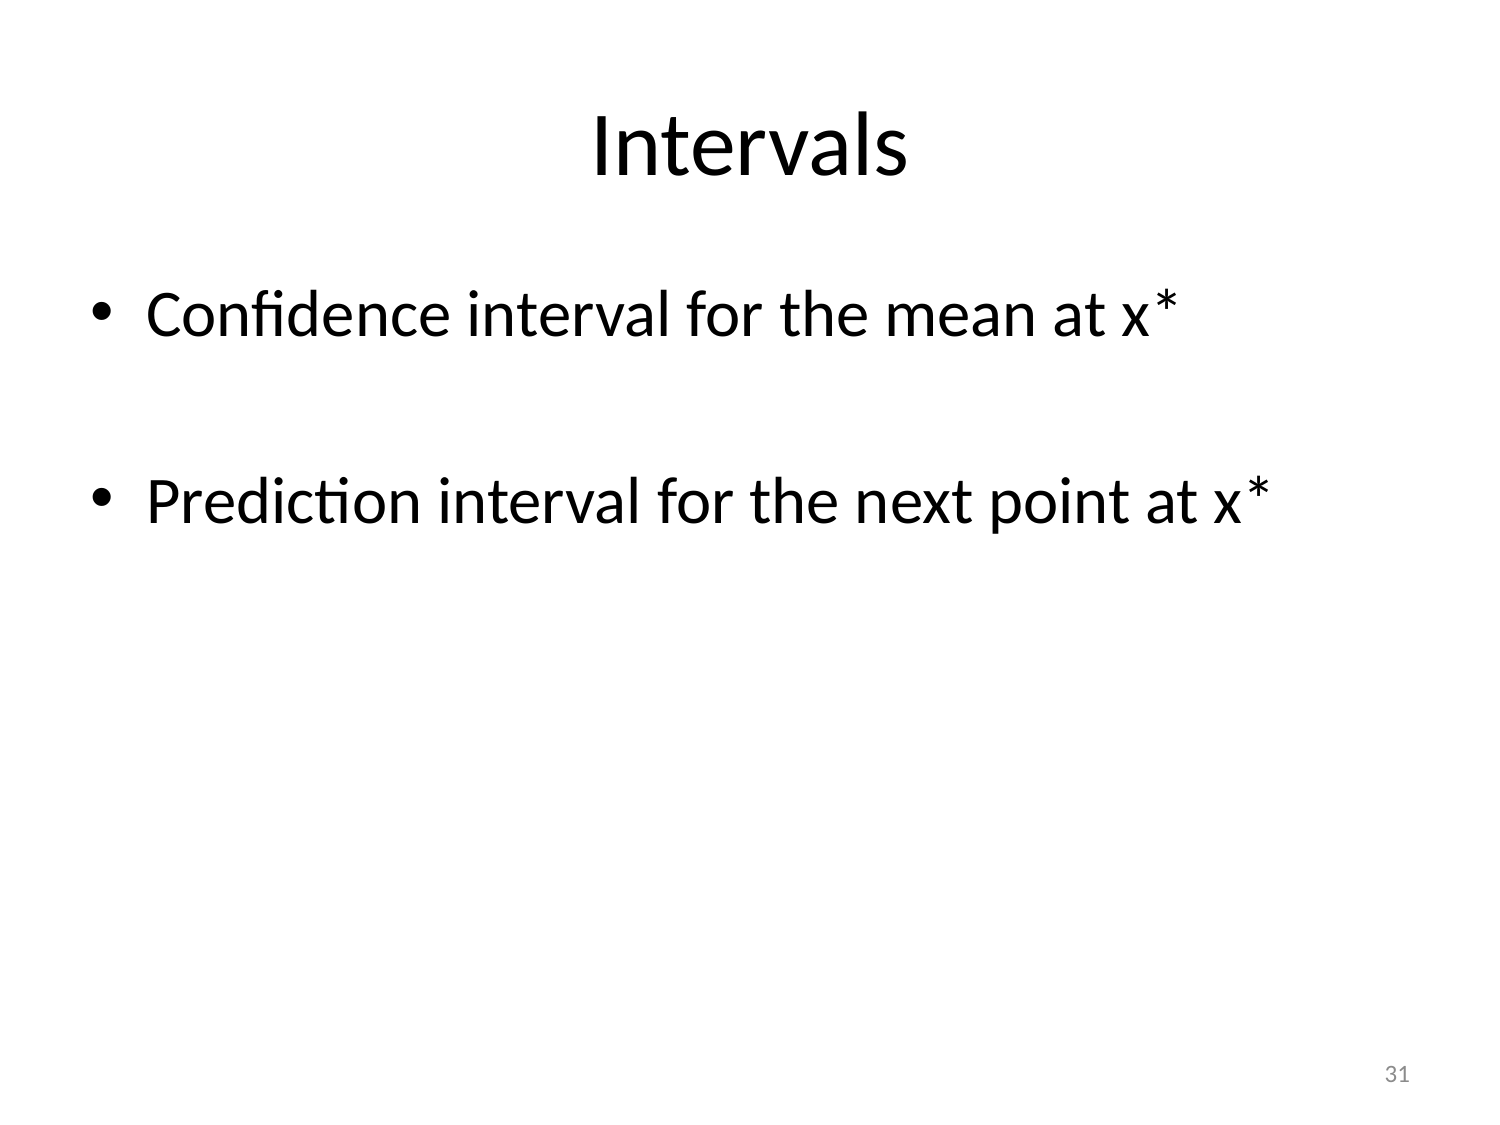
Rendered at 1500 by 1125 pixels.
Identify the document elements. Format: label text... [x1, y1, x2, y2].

slide_number 31 [1074, 1042, 1425, 1103]
title Intervals [75, 45, 1425, 233]
